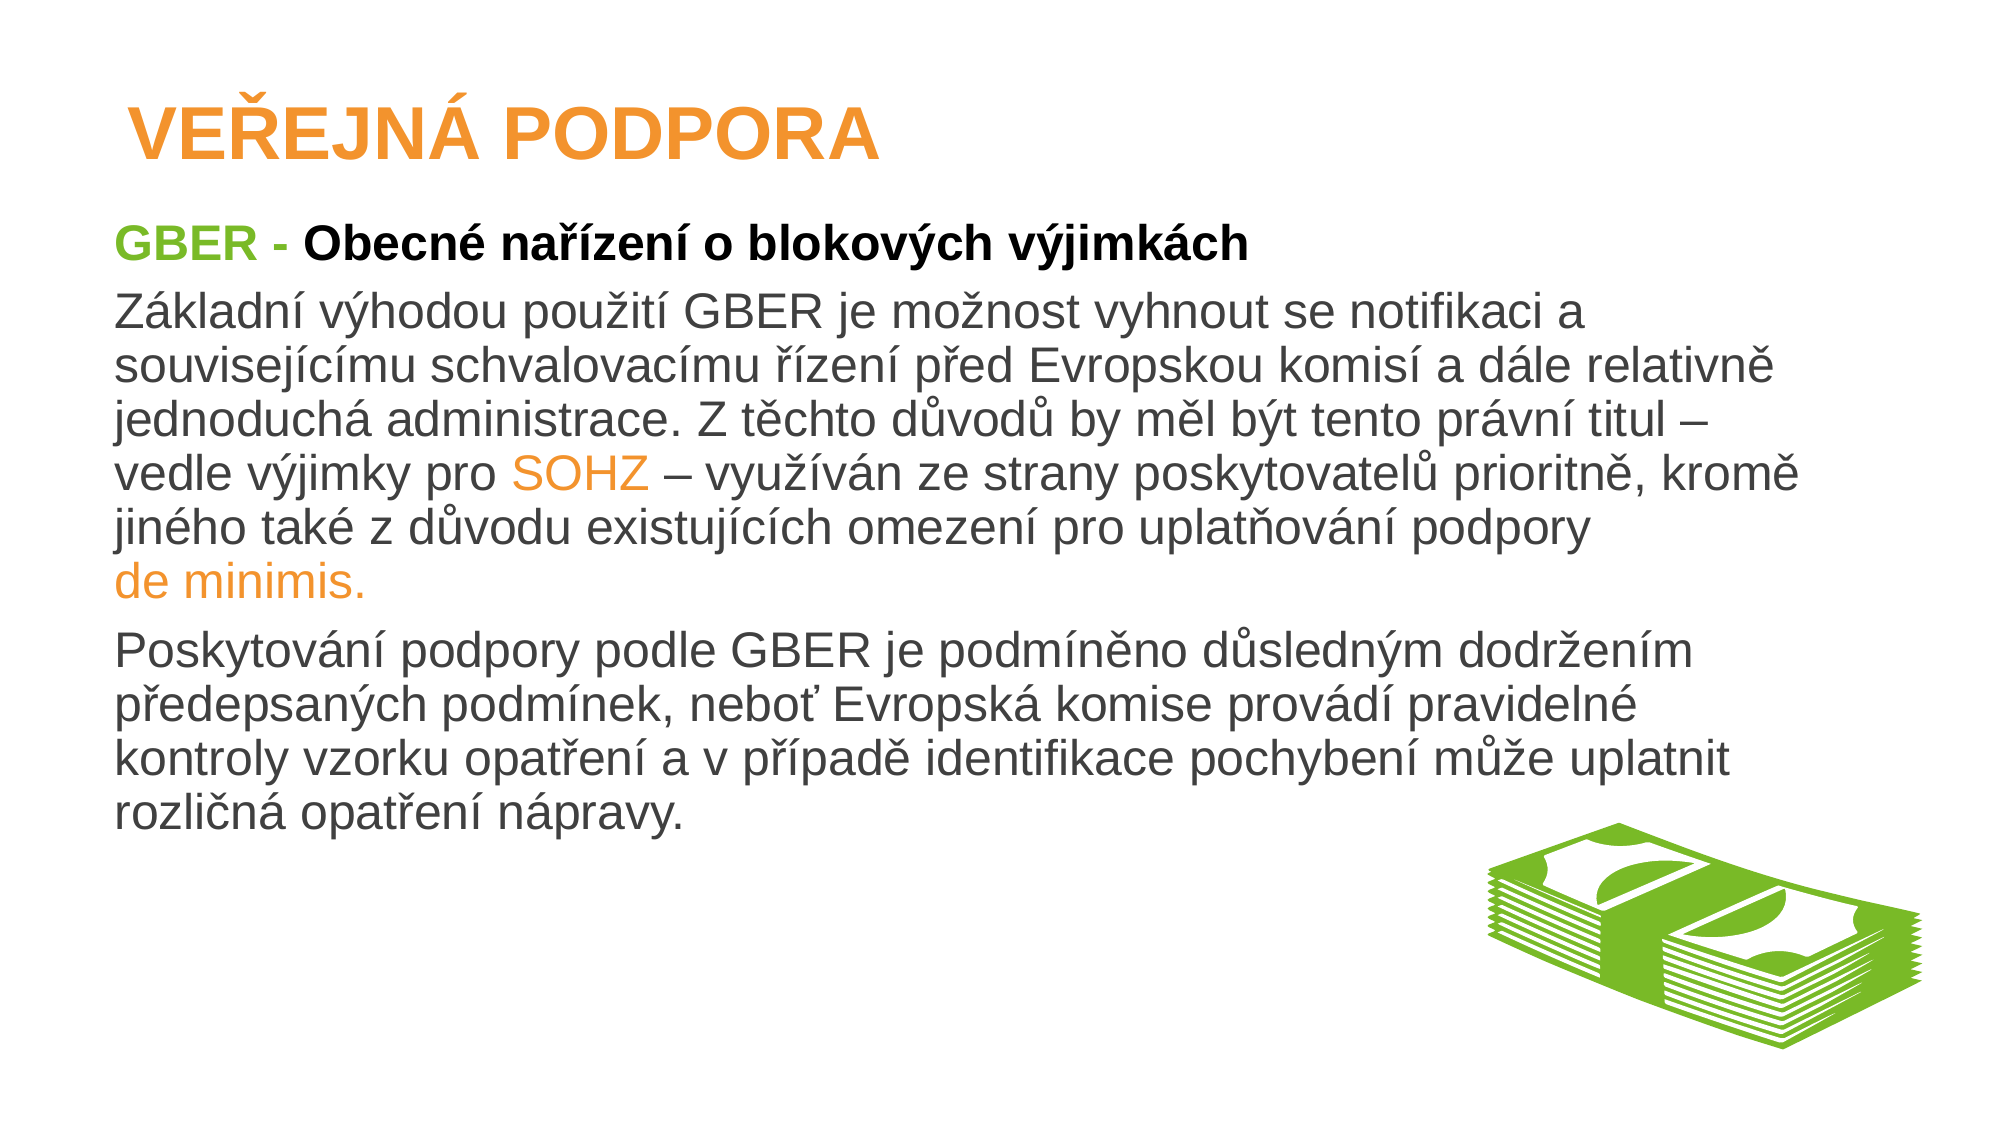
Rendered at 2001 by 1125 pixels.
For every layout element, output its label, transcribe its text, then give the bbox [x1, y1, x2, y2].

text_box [1487, 822, 1923, 1050]
text_box GBER - Obecné nařízení o blokových výjimkách Základní výhodou použití GBER je možnost vyhnout se notifikaci a souvisejícímu schvalovacímu řízení před Evropskou komisí a dále relativně jednoduchá administrace. Z těchto důvodů by měl být tento právní titul – vedle výjimky pro SOHZ – využíván ze strany poskytovatelů prioritně, kromě jiného také z důvodu existujících omezení pro uplatňování podpory de minimis. Poskytování podpory podle GBER je podmíněno důsledným dodržením předepsaných podmínek, neboť Evropská komise provádí pravidelné kontroly vzorku opatření a v případě identifikace pochybení může uplatnit rozličná opatření nápravy. [99, 209, 1827, 848]
text_box VEŘEJNÁ PODPORA [112, 77, 937, 183]
